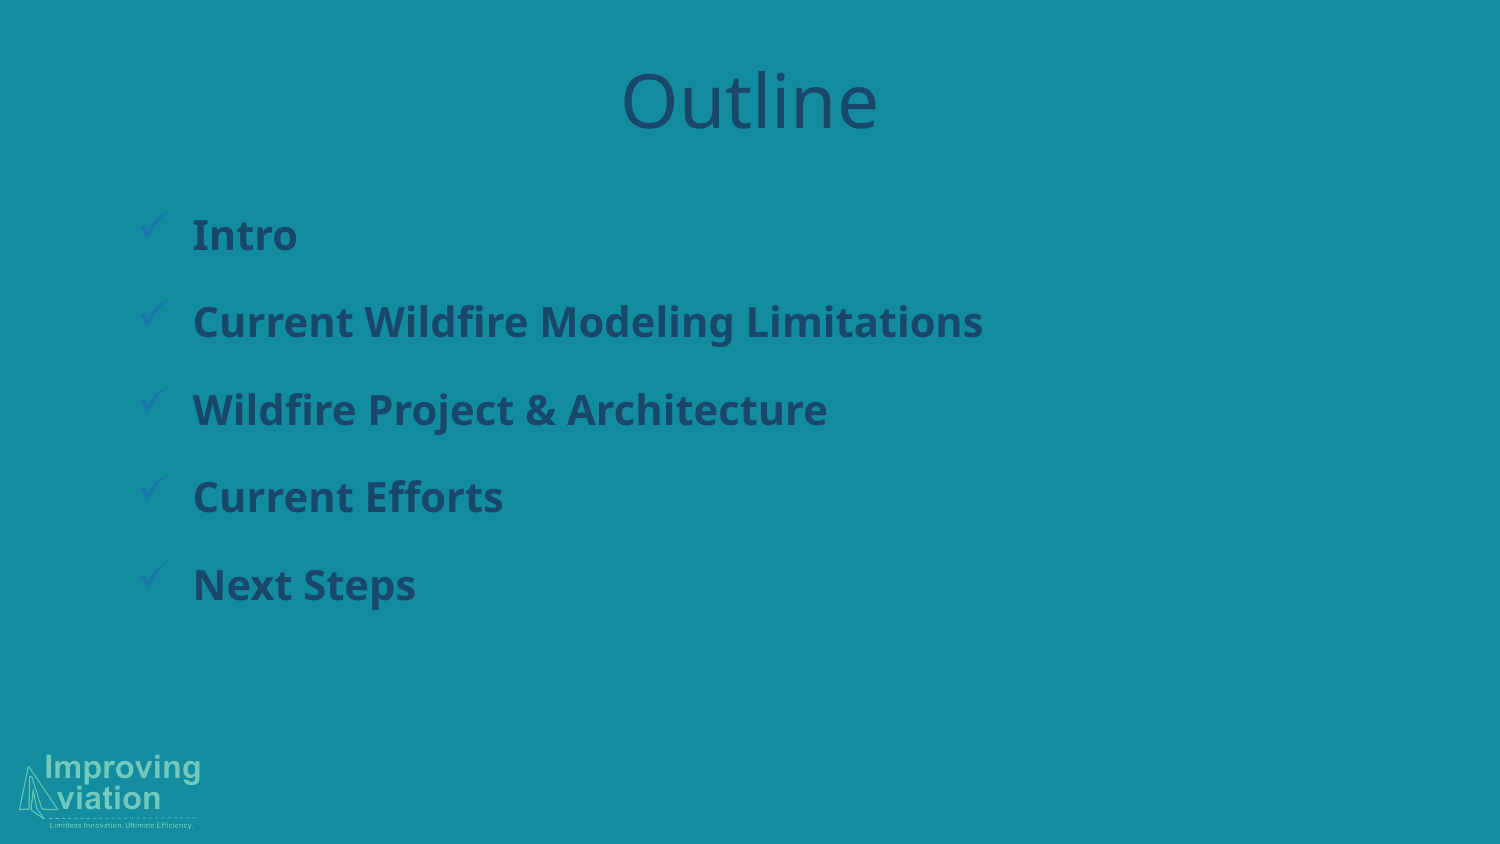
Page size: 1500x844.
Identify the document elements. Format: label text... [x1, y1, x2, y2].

text_box Intro Current Wildfire Modeling Limitations Wildfire Project & Architecture Current Efforts Next Steps [121, 201, 1254, 666]
title Outline [184, 38, 1316, 194]
